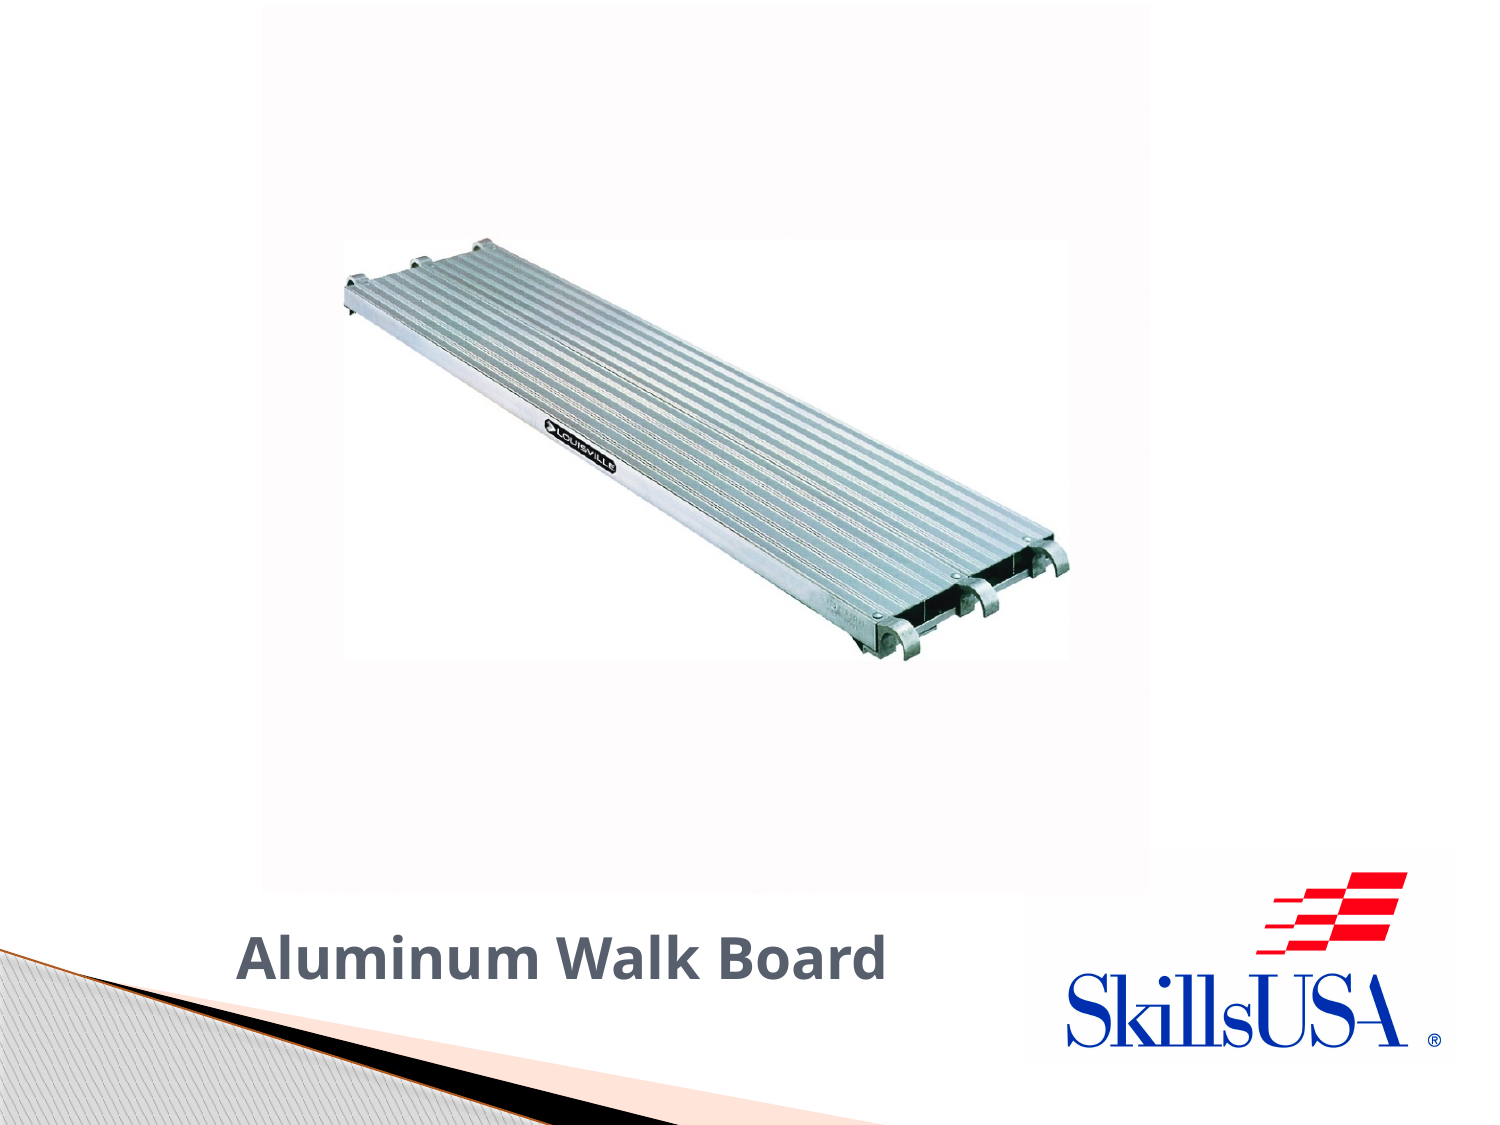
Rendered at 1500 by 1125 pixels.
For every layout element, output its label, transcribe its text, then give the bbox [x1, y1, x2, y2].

title Aluminum Walk Board [99, 912, 1018, 1000]
picture [262, 5, 1459, 1065]
